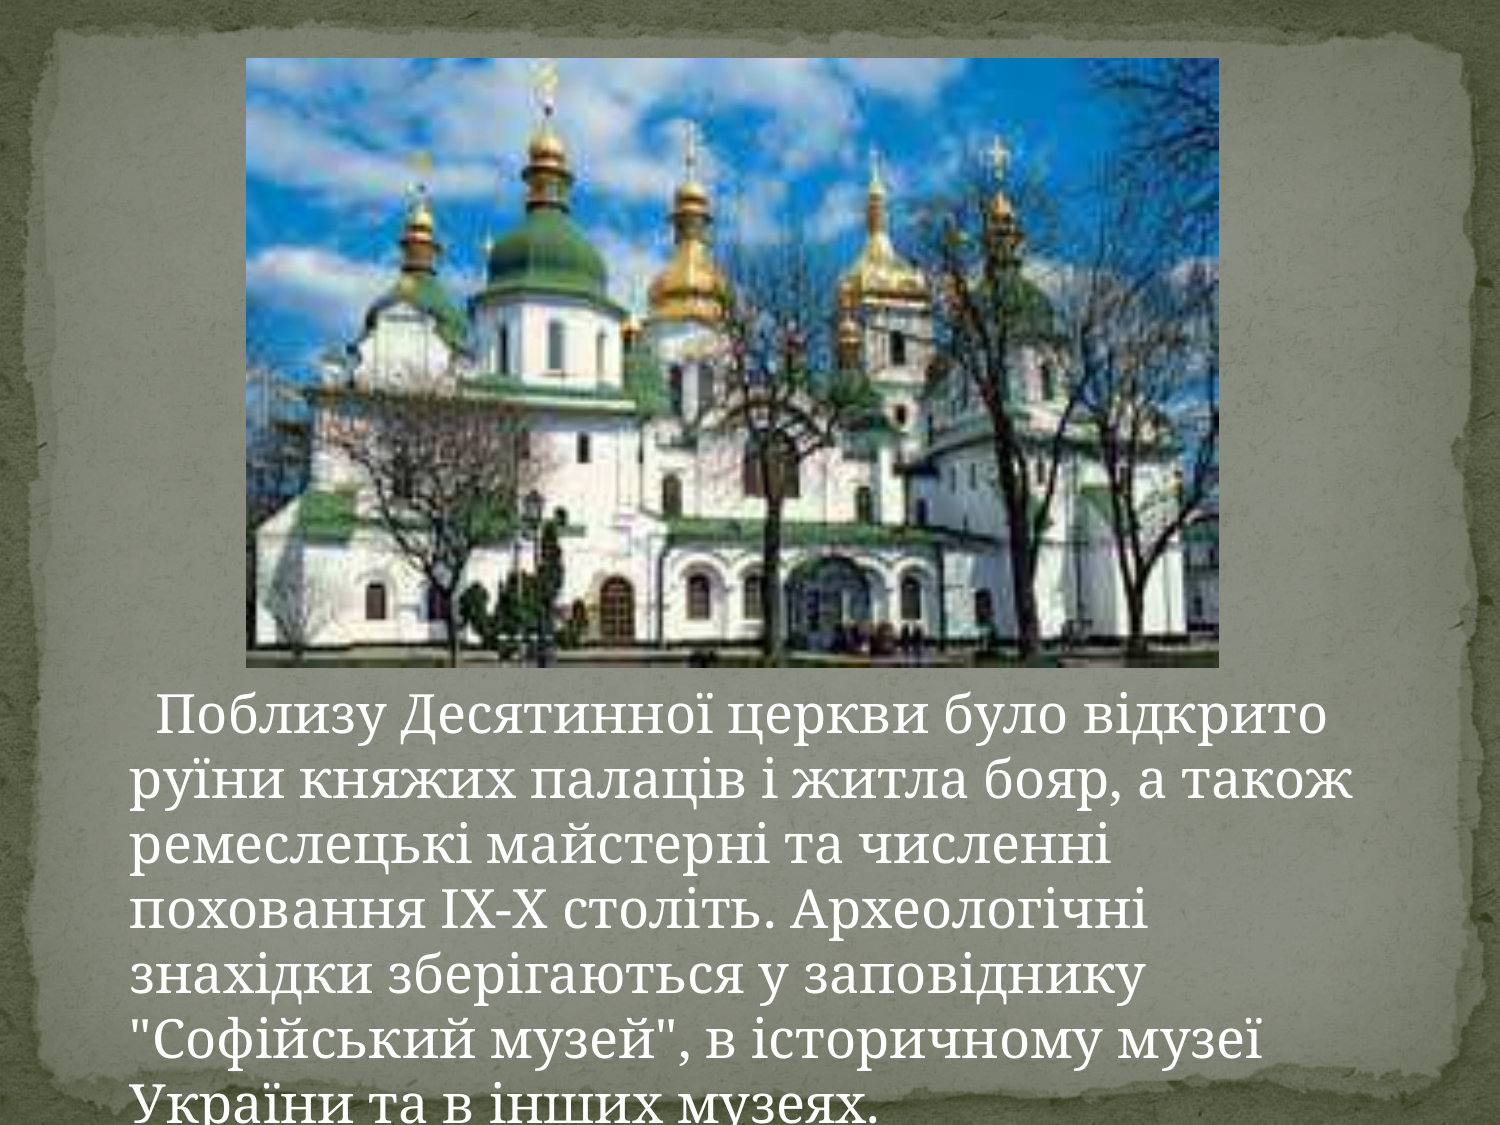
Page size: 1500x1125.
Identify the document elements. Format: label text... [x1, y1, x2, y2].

list Поблизу Десятинної церкви було відкрито руїни княжих палаців і житла бояр, а також ремеслецькі майстерні та численні поховання ІХ-Х століть. Археологічні знахідки зберігаються у заповіднику "Софійський музей", в історичному музеї України та в інших музеях. [70, 671, 1421, 1125]
picture [246, 58, 1219, 668]
